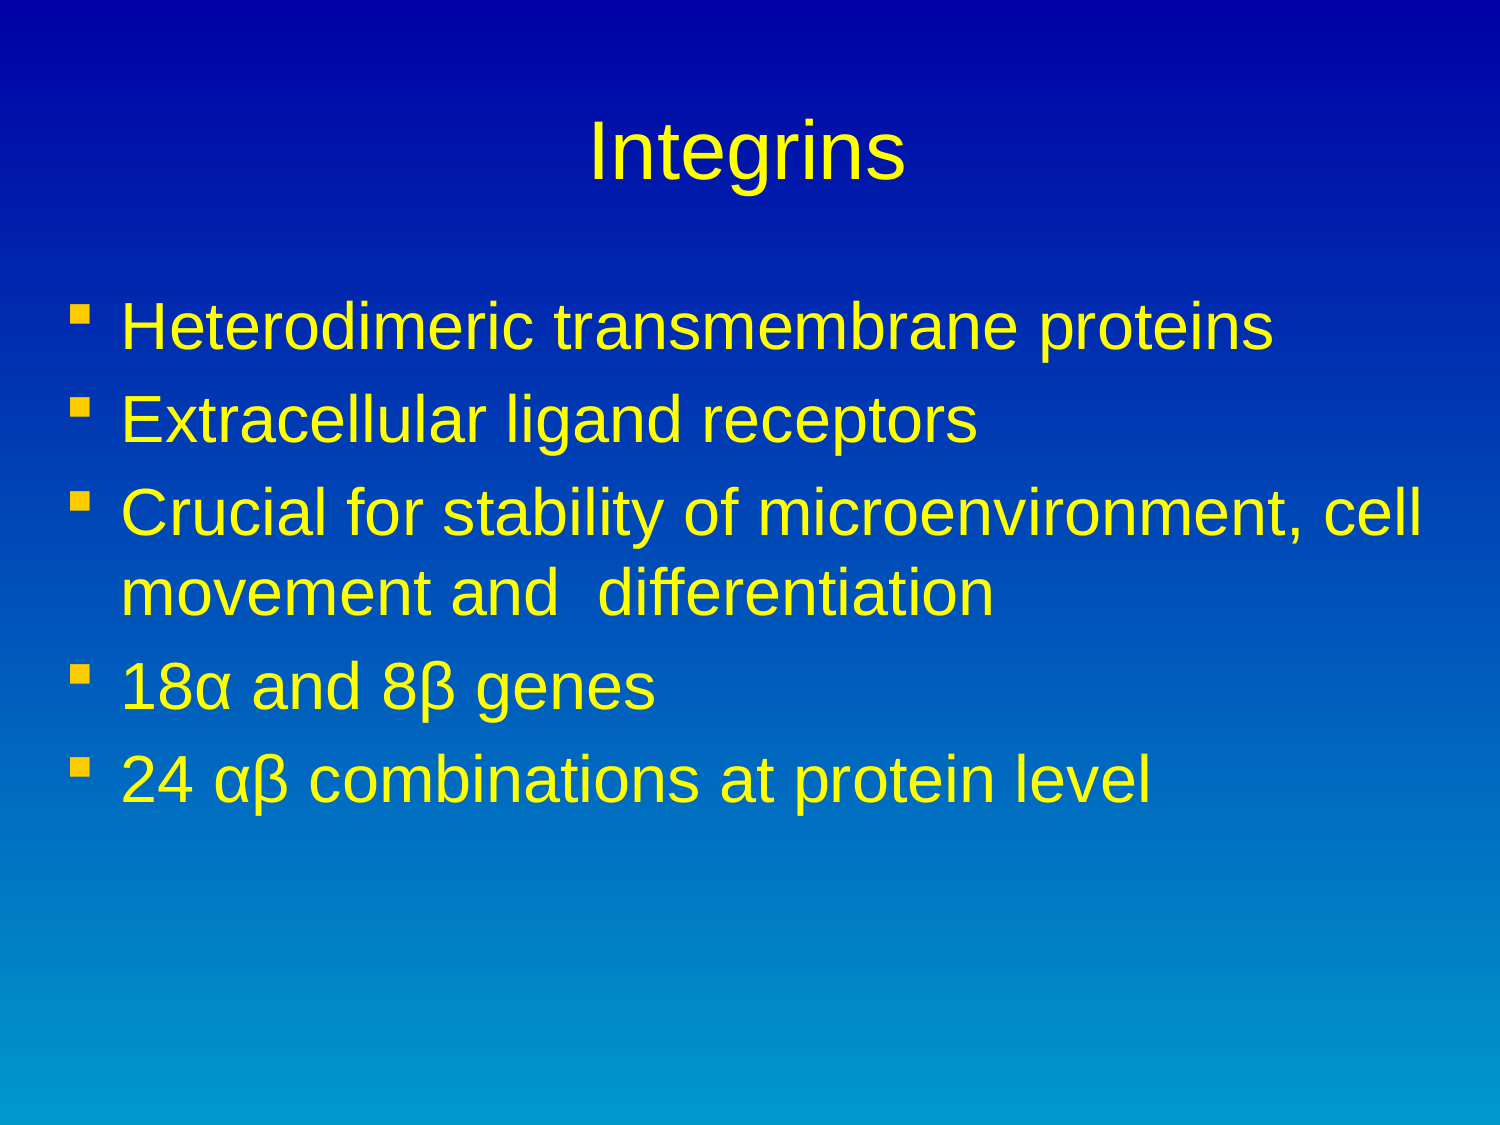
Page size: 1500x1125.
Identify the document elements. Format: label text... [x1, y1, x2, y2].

title Integrins [49, 37, 1446, 256]
list Heterodimeric transmembrane proteins Extracellular ligand receptors Crucial for stability of microenvironment, cell movement and differentiation 18α and 8β genes 24 αβ combinations at protein level [49, 274, 1451, 1001]
